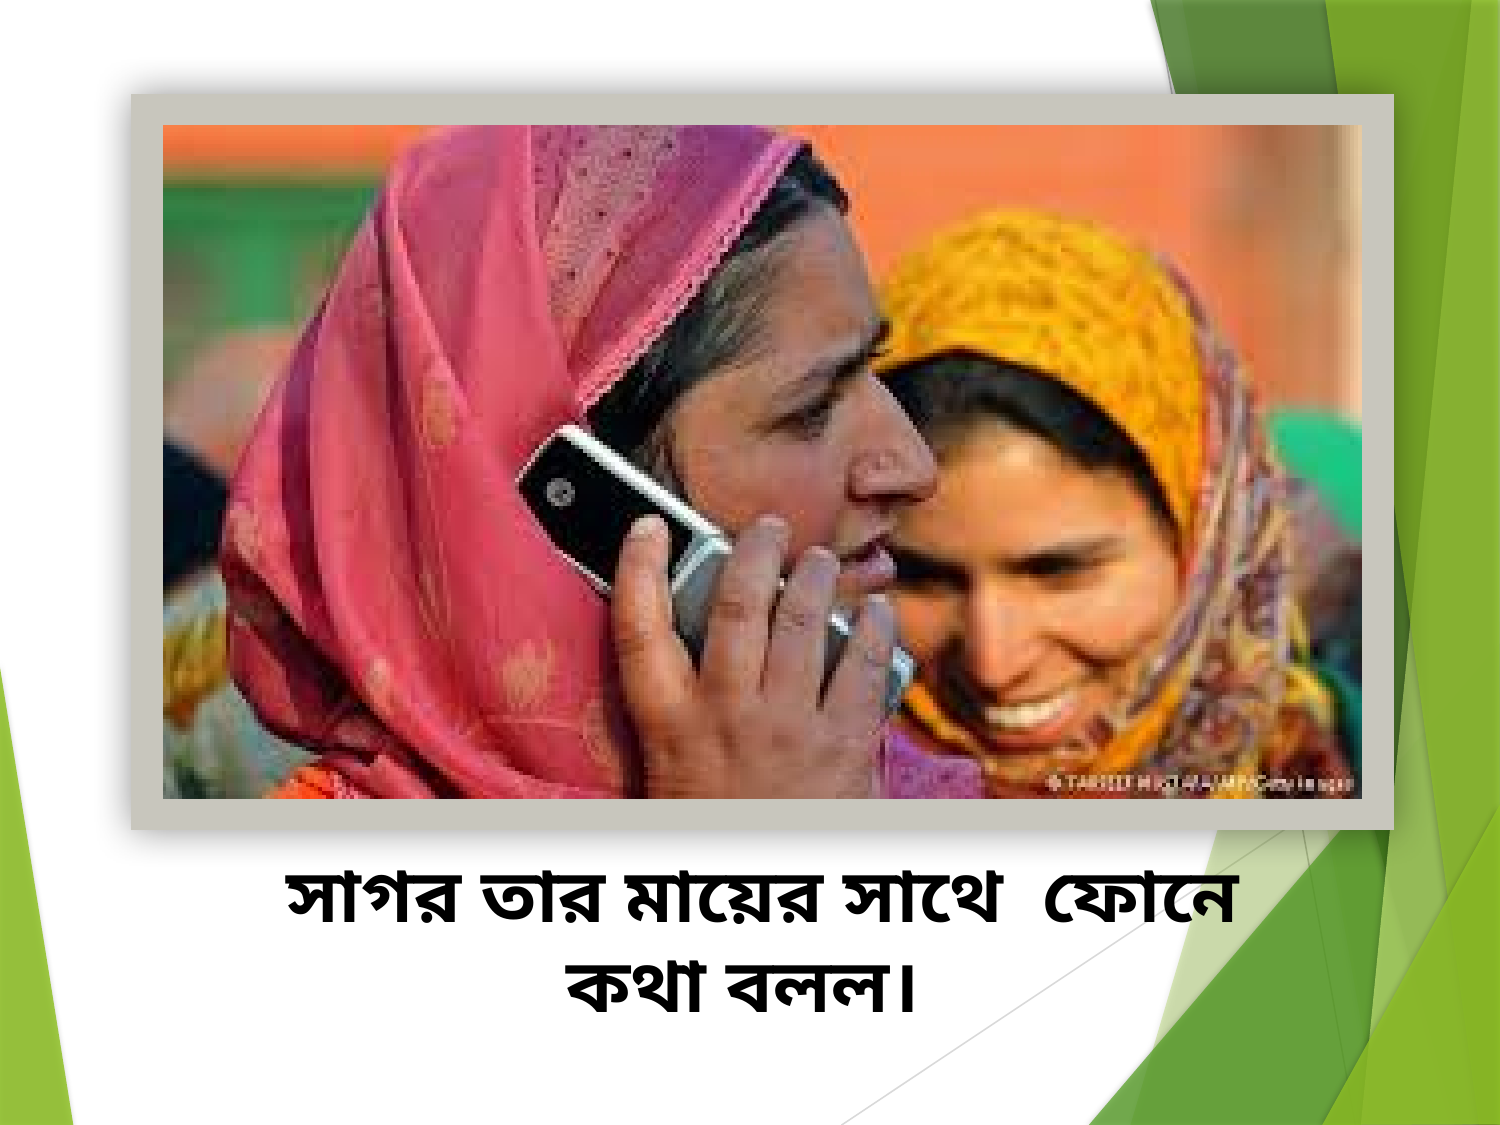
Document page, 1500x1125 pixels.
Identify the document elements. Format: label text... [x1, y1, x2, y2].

text_box সাগর তার মায়ের সাথে ফোনে কথা বলল। [237, 858, 1288, 1036]
picture [161, 124, 1363, 800]
